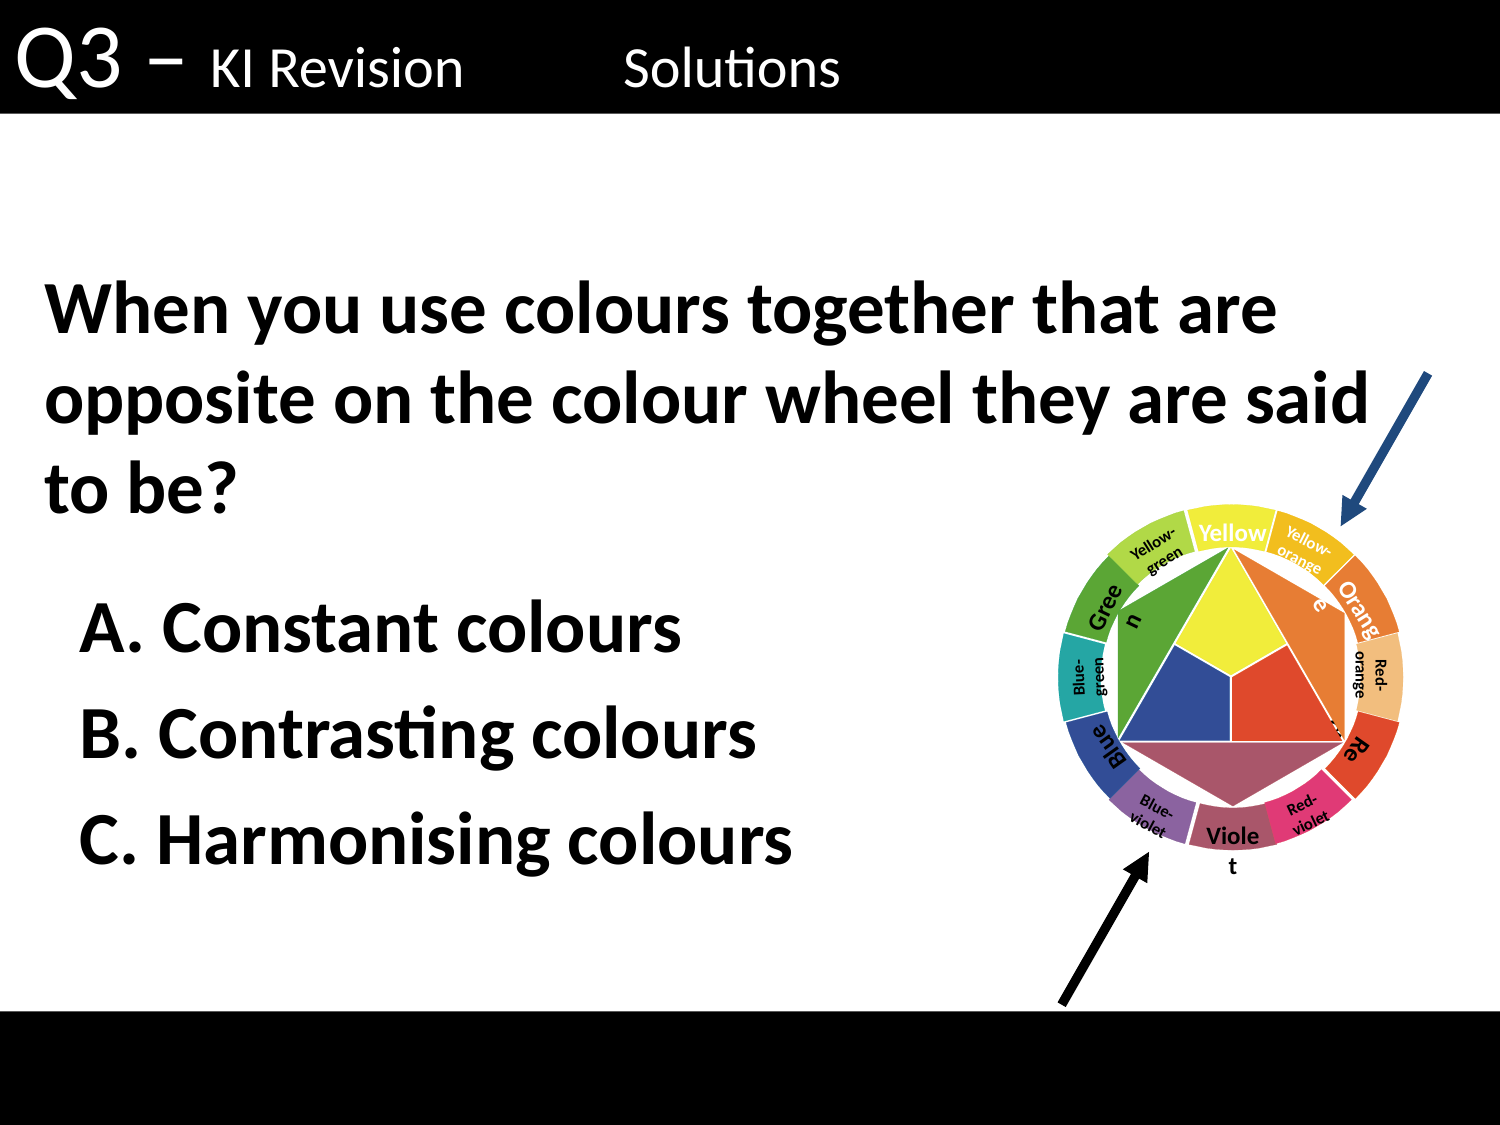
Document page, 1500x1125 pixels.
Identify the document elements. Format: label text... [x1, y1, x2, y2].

text_box [0, 1009, 1500, 1125]
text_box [928, 505, 1500, 873]
text_box Q3 – KI Revision Solutions [0, 0, 1500, 116]
text_box A. Constant colours [64, 569, 703, 675]
text_box C. Harmonising colours [64, 782, 916, 888]
text_box B. Contrasting colours [64, 676, 923, 781]
text_box When you use colours together that are opposite on the colour wheel they are said to be? [29, 250, 1436, 536]
